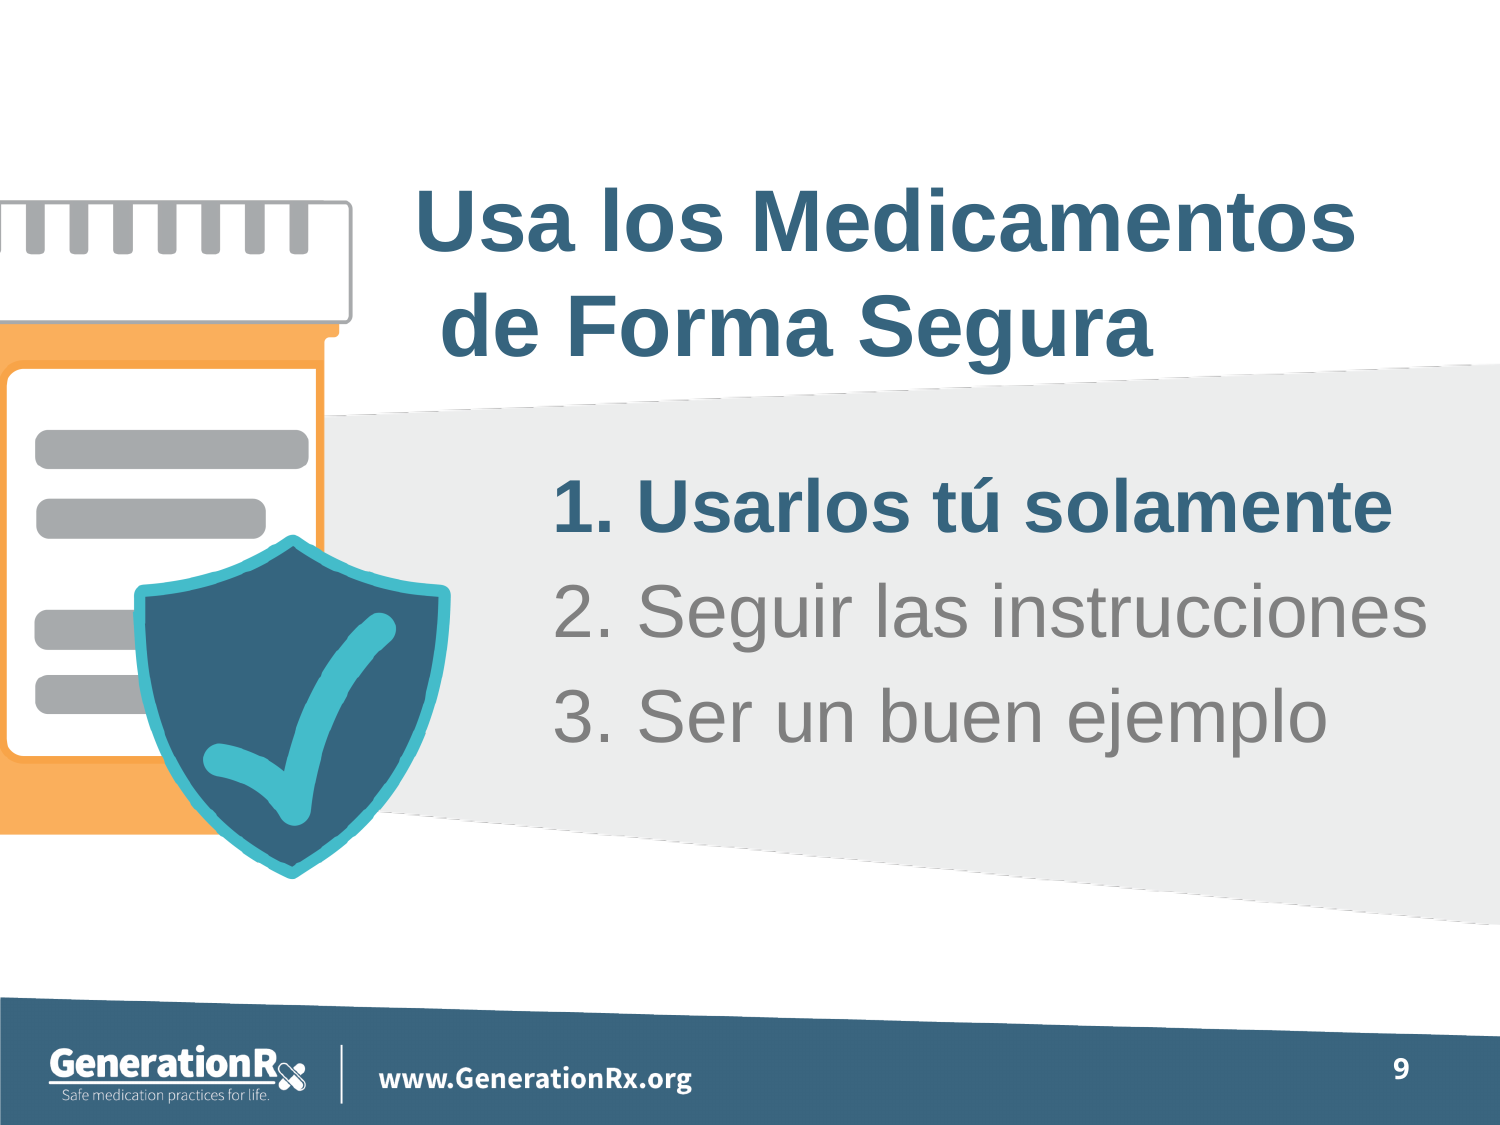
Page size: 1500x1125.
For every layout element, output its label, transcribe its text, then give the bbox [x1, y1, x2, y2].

title Usa los Medicamentos de Forma Segura [1036, 174, 1500, 363]
text_box Usarlos tú solamente Seguir las instrucciones Ser un buen ejemplo [1036, 450, 1500, 875]
picture [0, 0, 1500, 1125]
text_box 9 [1074, 1040, 1425, 1101]
